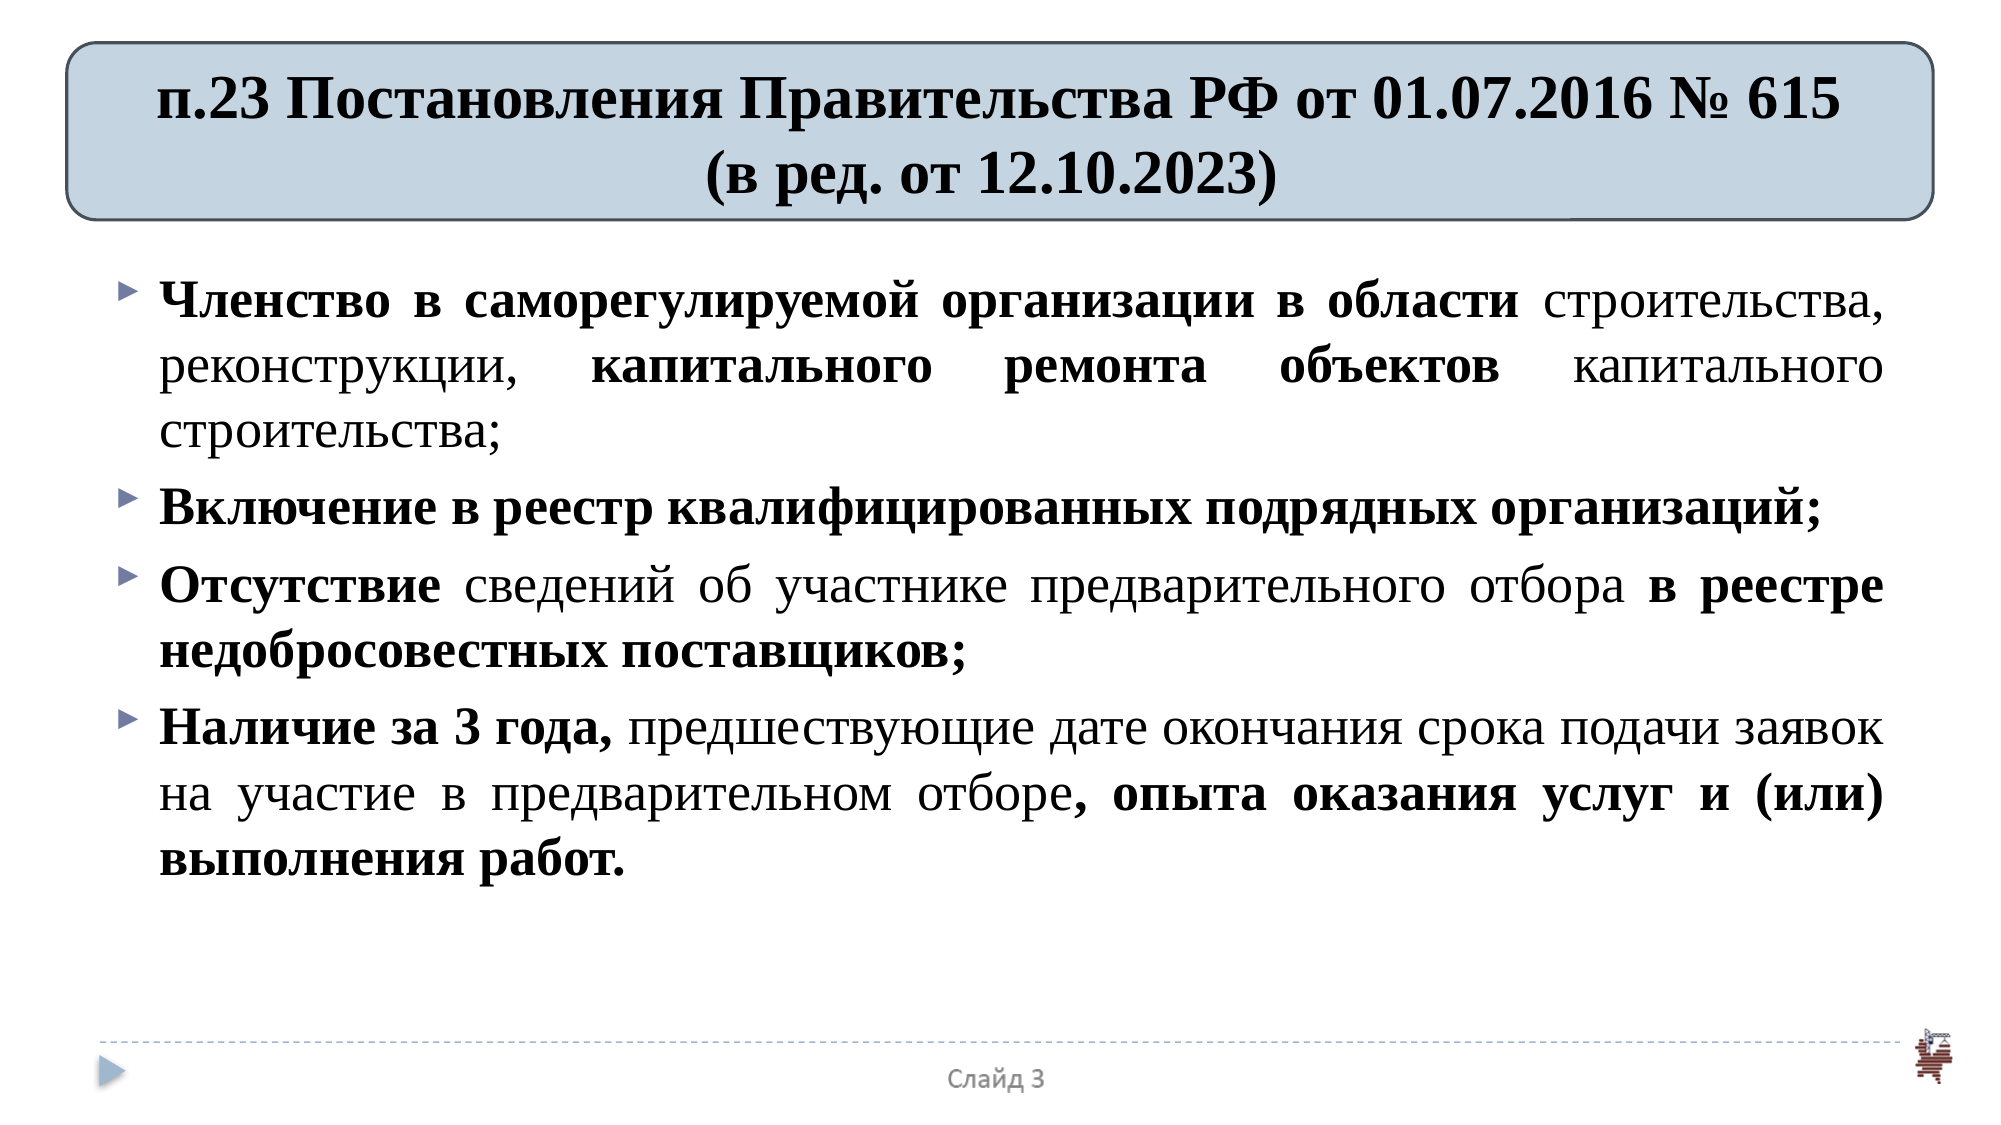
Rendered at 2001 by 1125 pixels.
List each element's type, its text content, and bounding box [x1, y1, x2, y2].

picture [928, 1050, 1099, 1114]
text_box п.23 Постановления Правительства РФ от 01.07.2016 № 615 (в ред. от 12.10.2023) [65, 41, 1935, 222]
picture [1913, 1028, 1953, 1085]
list Членство в саморегулируемой организации в области строительства, реконструкции, капитального ремонта объектов капитального строительства; Включение в реестр квалифицированных подрядных организаций; Отсутствие сведений об участнике предварительного отбора в реестре недобросовестных поставщиков; Наличие за 3 года, предшествующие дате окончания срока подачи заявок на участие в предварительном отборе, опыта оказания услуг и (или) выполнения работ. [99, 255, 1900, 988]
